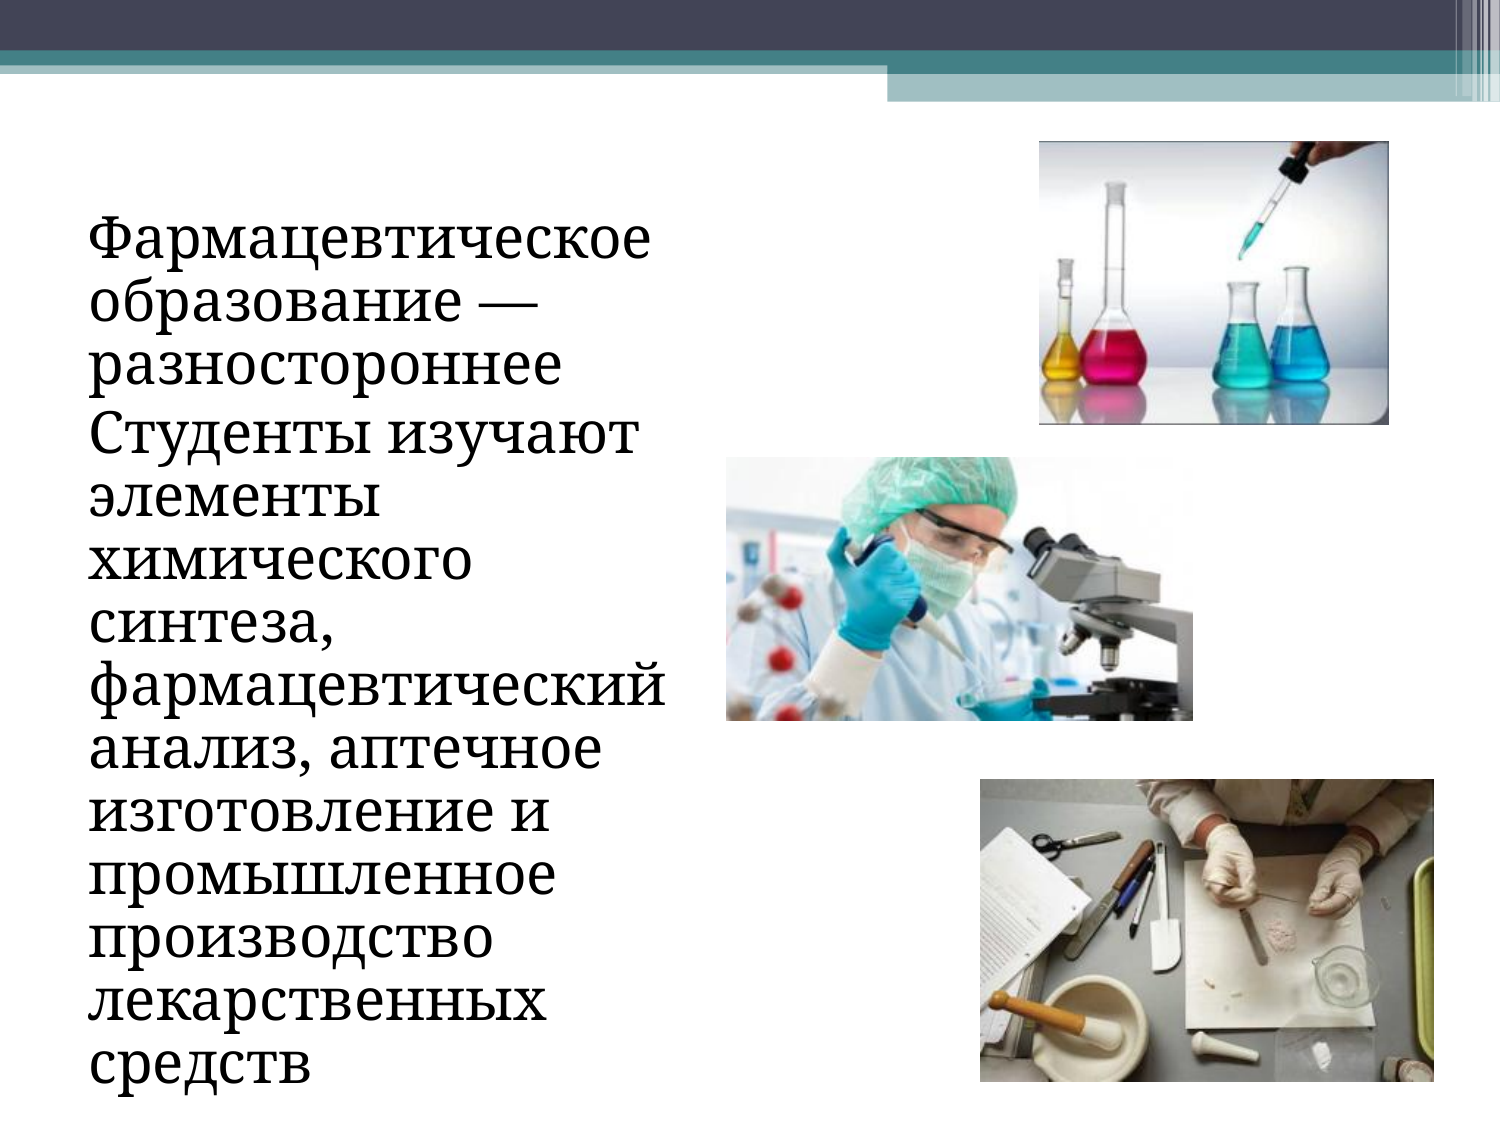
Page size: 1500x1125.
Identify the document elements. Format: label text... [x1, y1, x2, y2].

picture [726, 457, 1193, 721]
picture [1039, 141, 1389, 425]
text_box Фармацевтическое образование — разностороннее Студенты изучают элементы химического синтеза, фармацевтический анализ, аптечное изготовление и промышленное производство лекарственных средств [70, 200, 744, 981]
picture [980, 779, 1434, 1082]
